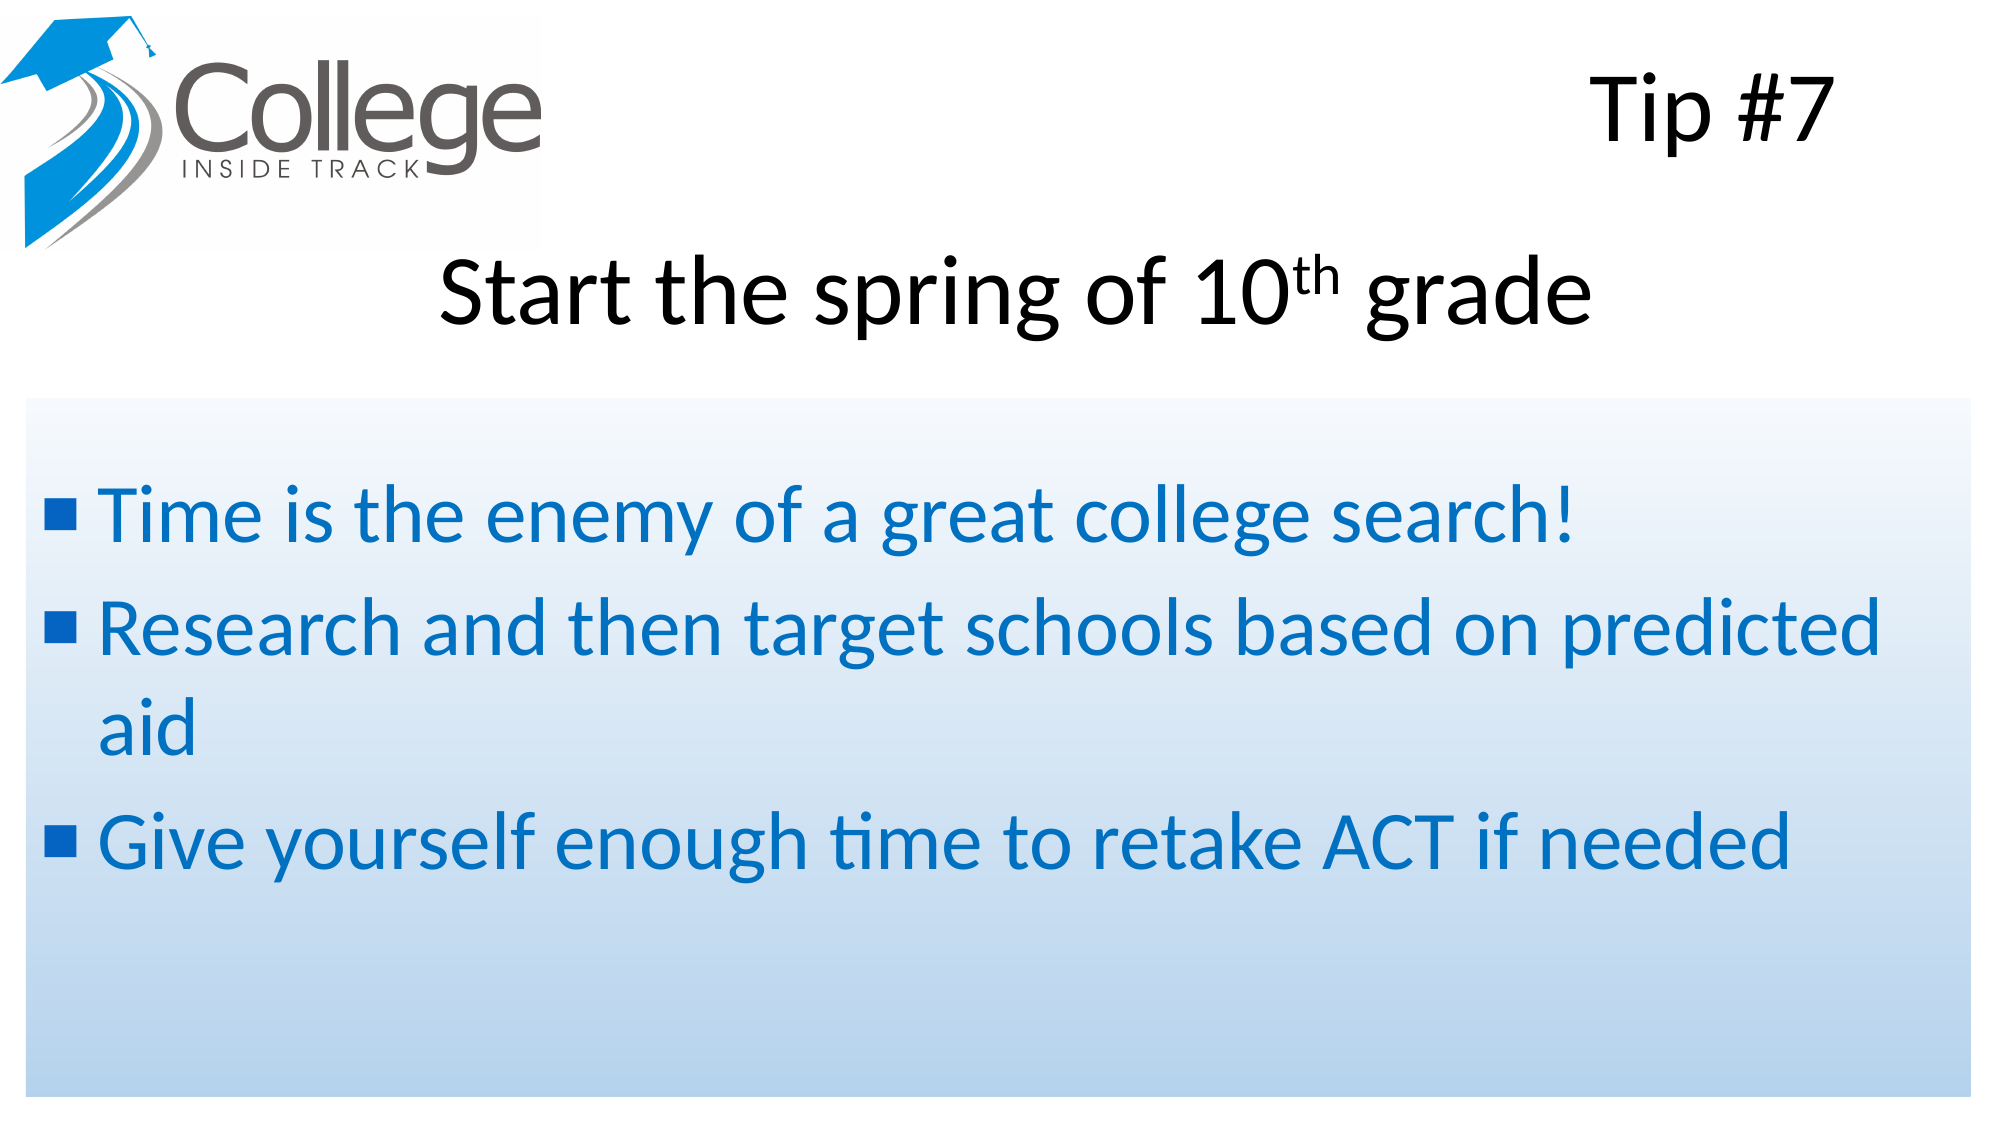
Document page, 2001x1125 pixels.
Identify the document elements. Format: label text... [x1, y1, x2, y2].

picture [83, 93, 131, 188]
picture [0, 15, 541, 250]
text_box Time is the enemy of a great college search! Research and then target schools based on predicted aid Give yourself enough time to retake ACT if needed [25, 398, 1971, 1097]
text_box Start the spring of 10th grade [423, 217, 1610, 353]
title Tip #7 [1574, 0, 2000, 218]
